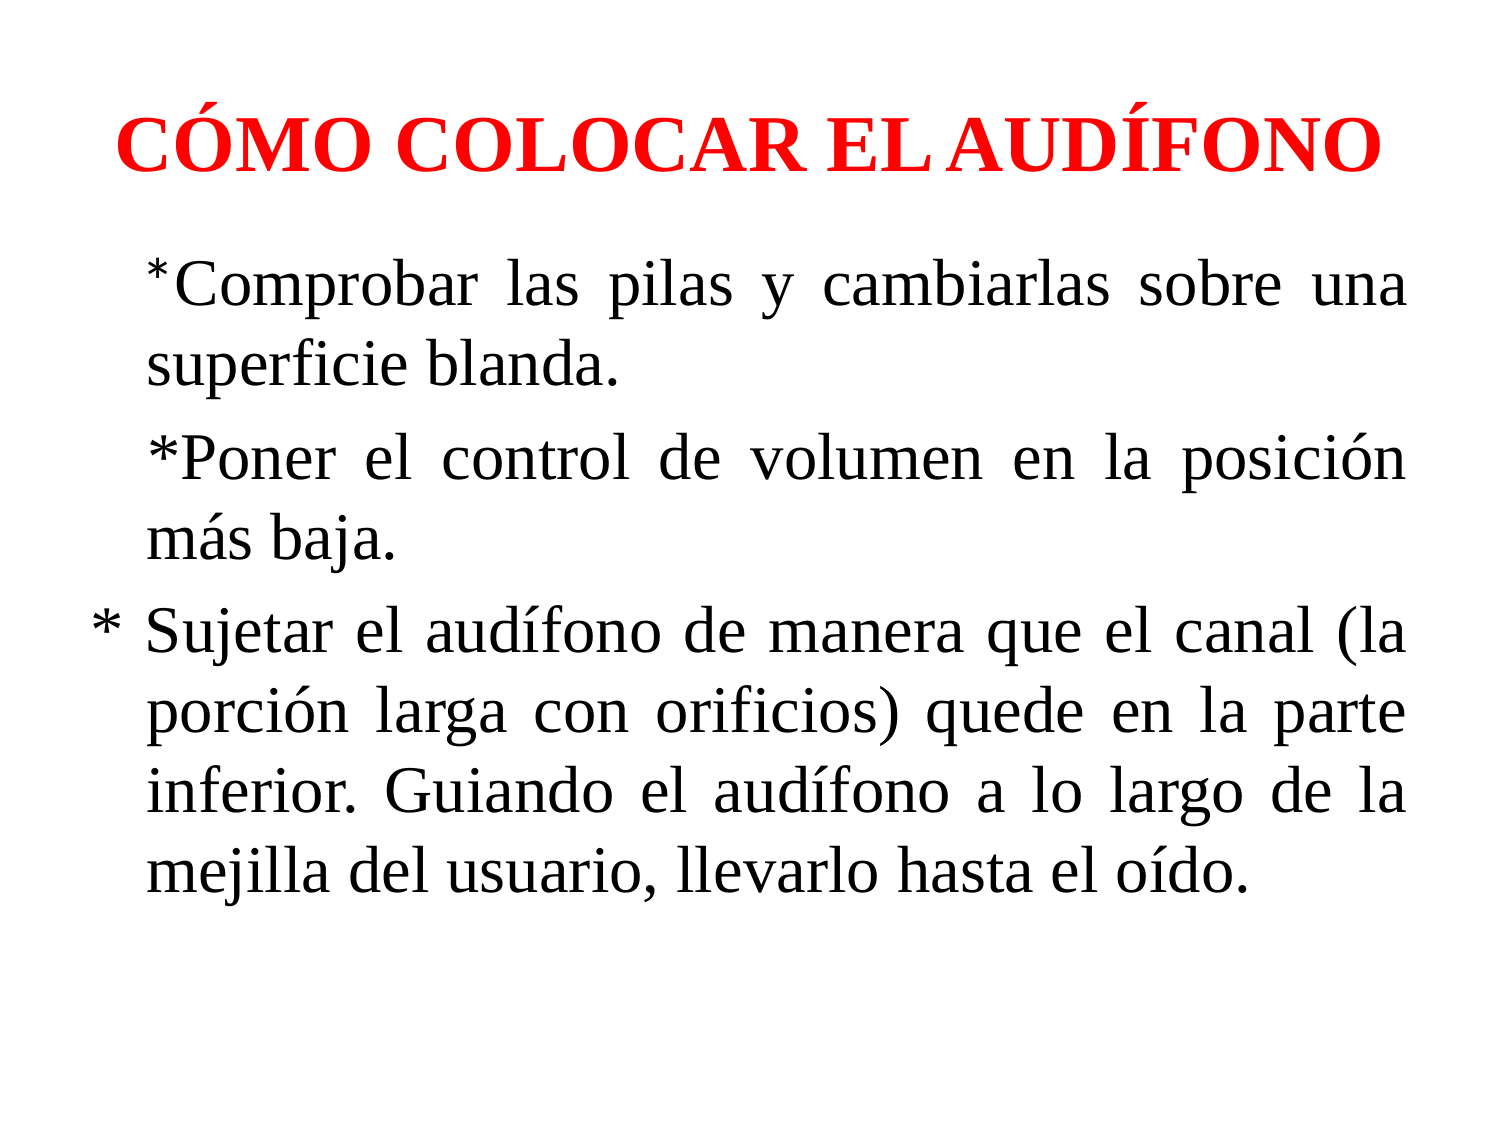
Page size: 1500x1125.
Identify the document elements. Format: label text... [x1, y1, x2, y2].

title CÓMO COLOCAR EL AUDÍFONO [75, 45, 1425, 231]
list *Comprobar las pilas y cambiarlas sobre una superficie blanda. *Poner el control de volumen en la posición más baja. * Sujetar el audífono de manera que el canal (la porción larga con orificios) quede en la parte inferior. Guiando el audífono a lo largo de la mejilla del usuario, llevarlo hasta el oído. [75, 231, 1425, 1005]
